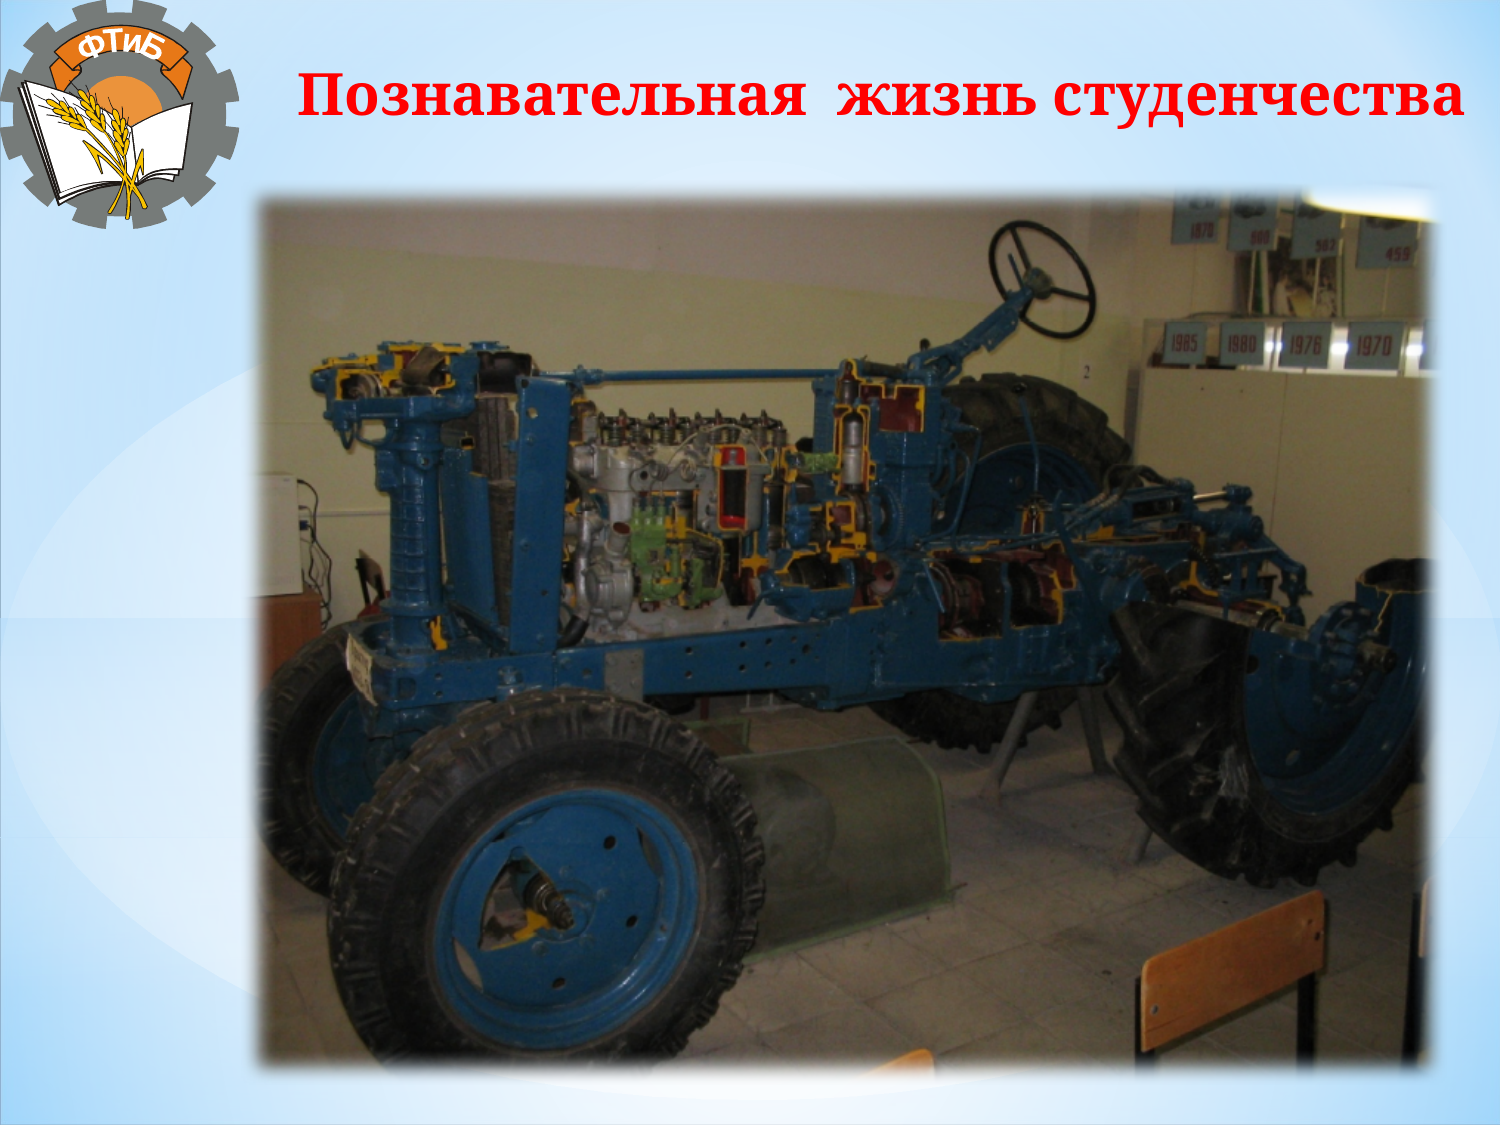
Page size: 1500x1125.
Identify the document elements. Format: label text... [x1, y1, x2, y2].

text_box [0, 0, 243, 232]
list Познавательная жизнь студенчества [41, 63, 1483, 1125]
picture [241, 180, 1448, 1085]
